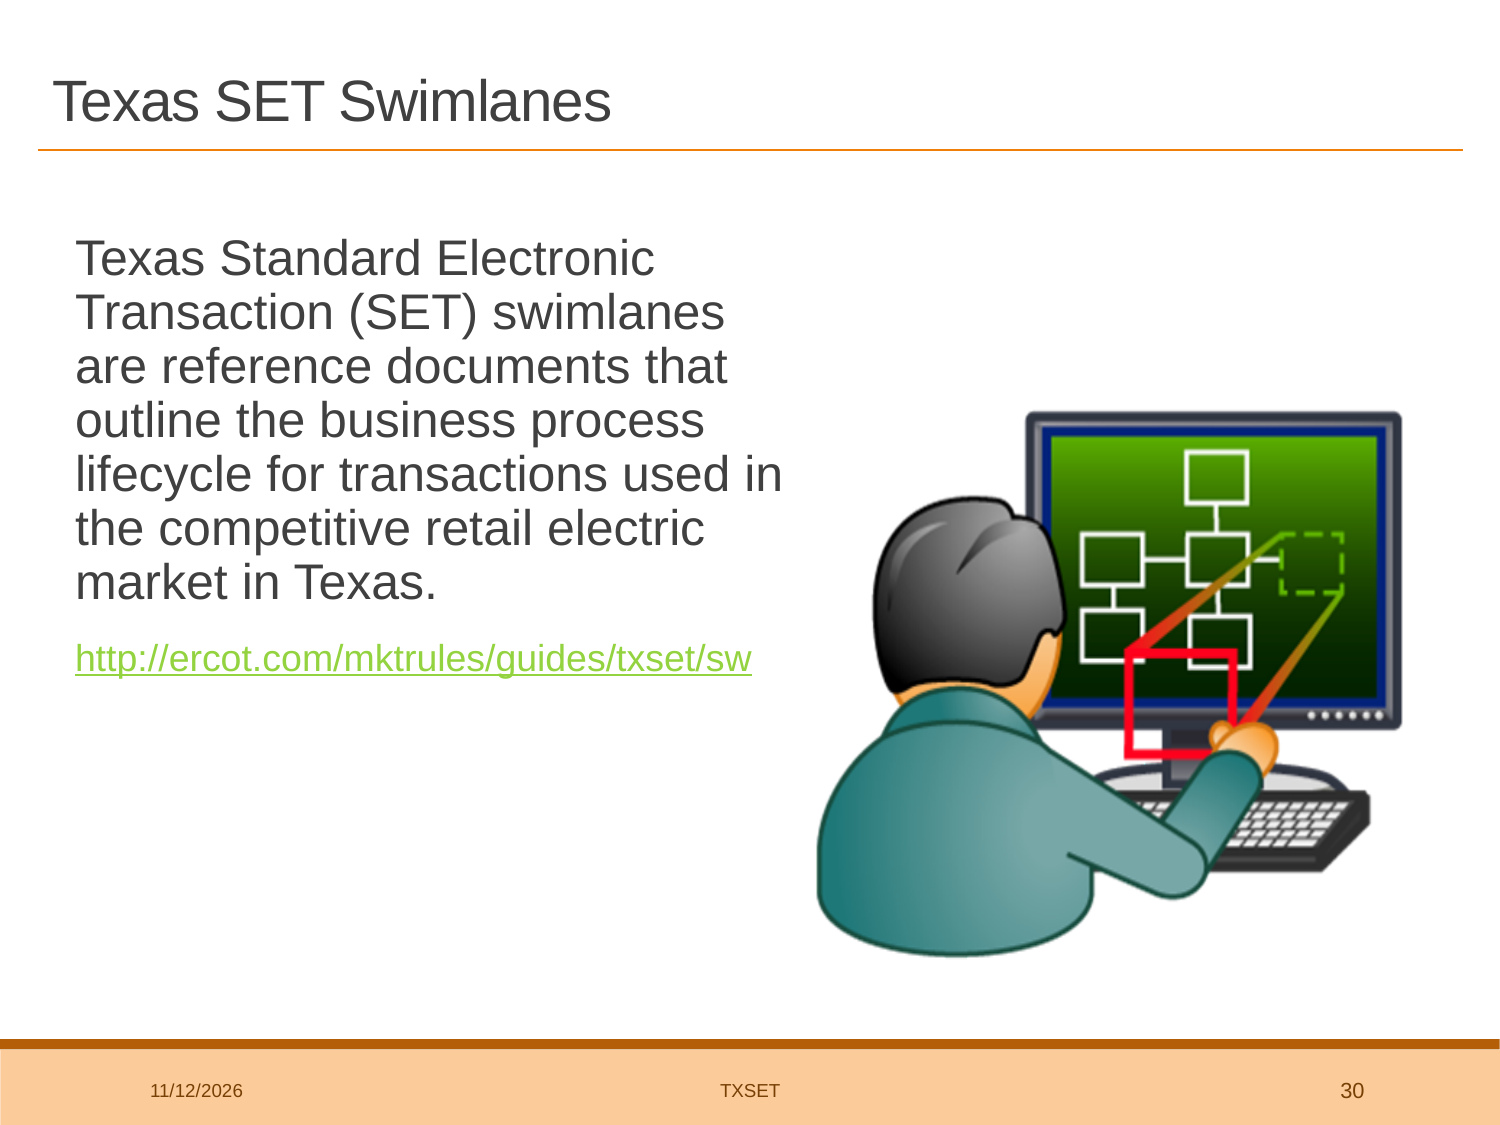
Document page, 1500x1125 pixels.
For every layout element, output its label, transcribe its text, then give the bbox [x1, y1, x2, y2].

picture [814, 350, 1430, 962]
slide_number 30 [1218, 1059, 1380, 1120]
list Texas Standard Electronic Transaction (SET) swimlanes are reference documents that outline the business process lifecycle for transactions used in the competitive retail electric market in Texas. http://ercot.com/mktrules/guides/txset/sw [75, 224, 790, 728]
title Texas SET Swimlanes [37, 37, 1275, 141]
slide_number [135, 1059, 440, 1120]
footer TxSET [453, 1059, 1047, 1120]
